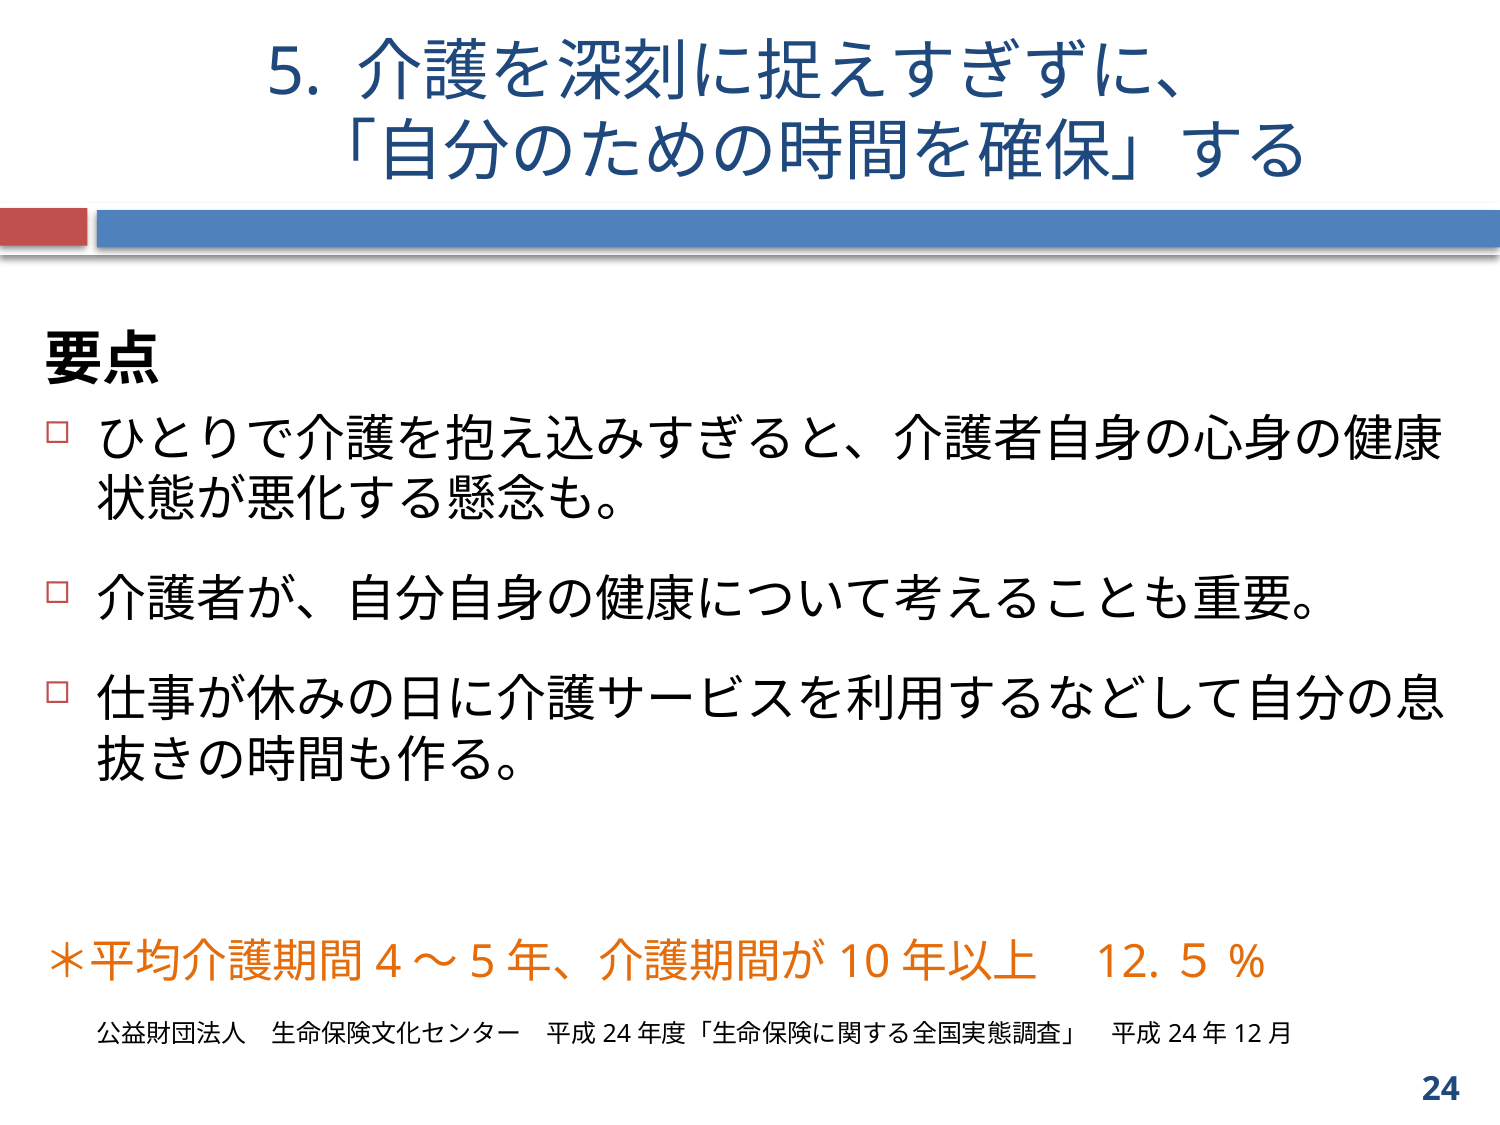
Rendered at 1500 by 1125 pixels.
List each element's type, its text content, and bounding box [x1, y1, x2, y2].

list 要点 ひとりで介護を抱え込みすぎると、介護者自身の心身の健康状態が悪化する懸念も。 介護者が、自分自身の健康について考えることも重要。 仕事が休みの日に介護サービスを利用するなどして自分の息抜きの時間も作る。 ＊平均介護期間4～5年、介護期間が10年以上 12.５% 公益財団法人 生命保険文化センター 平成24年度「生命保険に関する全国実態調査」 平成24年12月 [29, 278, 1471, 1094]
slide_number 24 [1381, 1054, 1500, 1125]
title 5. 介護を深刻に捉えすぎずに、 「自分のための時間を確保」する [0, 19, 1495, 196]
